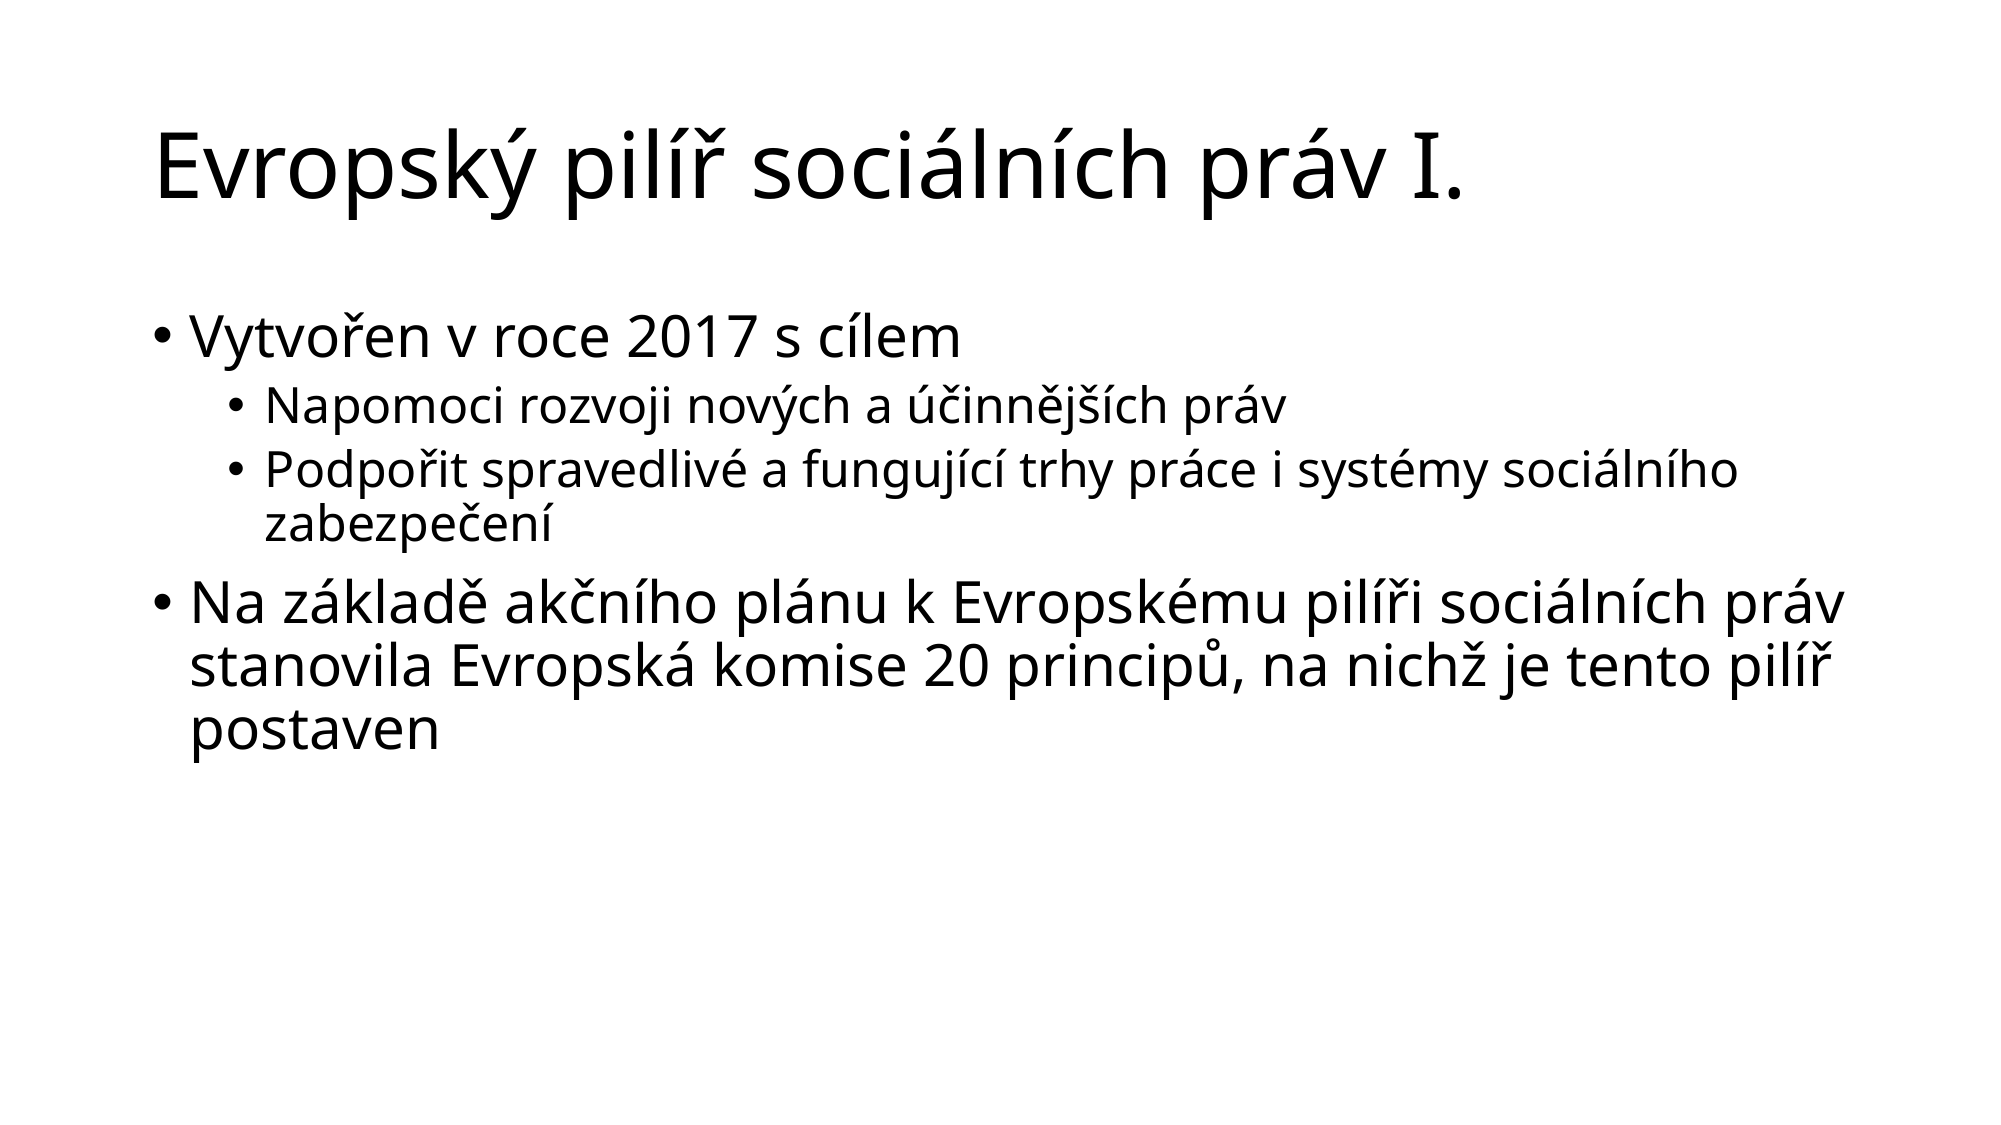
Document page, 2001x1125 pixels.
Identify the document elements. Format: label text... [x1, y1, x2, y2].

list Vytvořen v roce 2017 s cílem Napomoci rozvoji nových a účinnějších práv Podpořit spravedlivé a fungující trhy práce i systémy sociálního zabezpečení Na základě akčního plánu k Evropskému pilíři sociálních práv stanovila Evropská komise 20 principů, na nichž je tento pilíř postaven [137, 299, 1863, 1014]
title Evropský pilíř sociálních práv I. [137, 59, 1863, 278]
